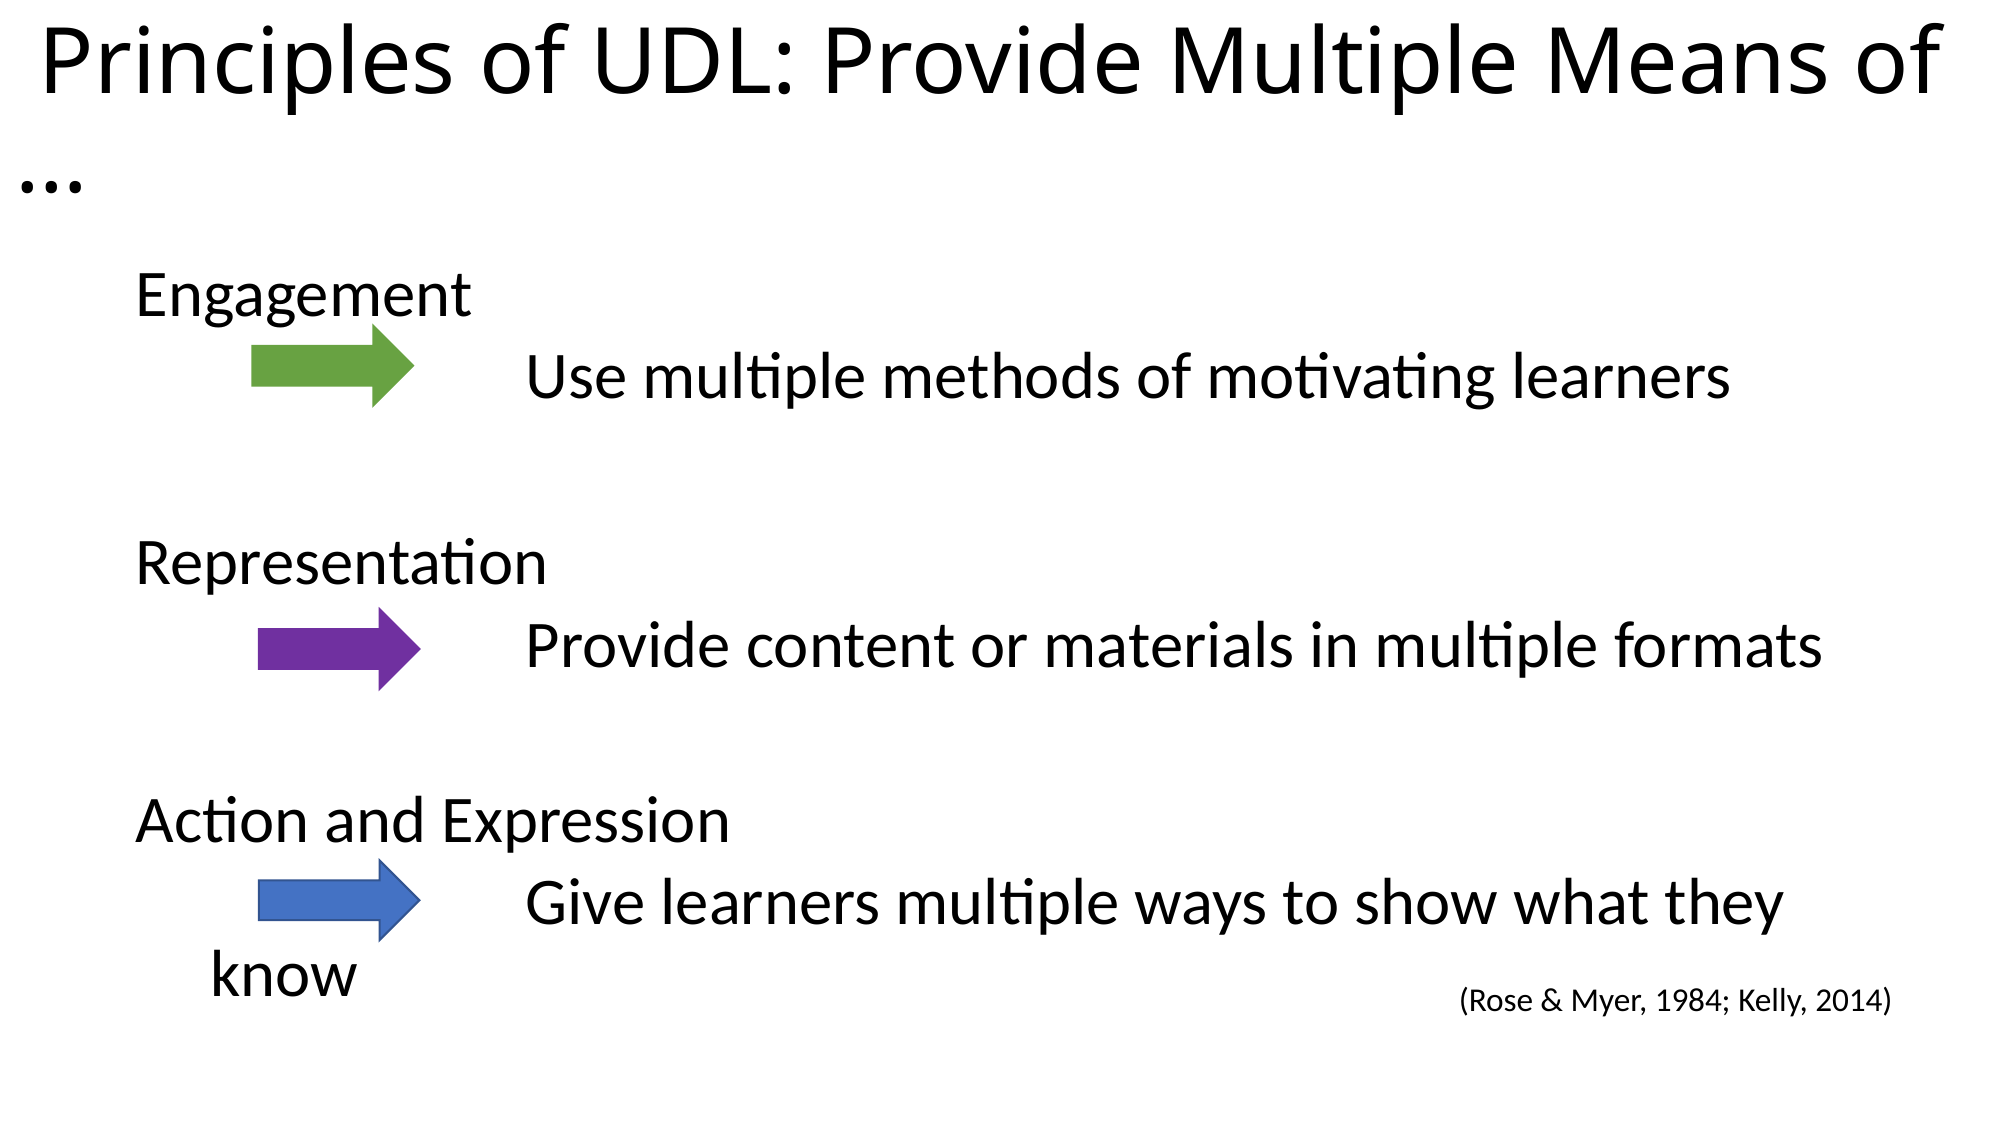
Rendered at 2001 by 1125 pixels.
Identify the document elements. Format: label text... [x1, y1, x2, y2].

text_box [251, 323, 415, 408]
text_box [257, 858, 421, 943]
list Engagement Use multiple methods of motivating learners Representation Provide content or materials in multiple formats Action and Expression Give learners multiple ways to show what they know [120, 251, 1912, 1052]
title Principles of UDL: Provide Multiple Means of … [0, 4, 2000, 222]
text_box (Rose & Myer, 1984; Kelly, 2014) [1444, 971, 1908, 1026]
text_box [257, 606, 421, 692]
